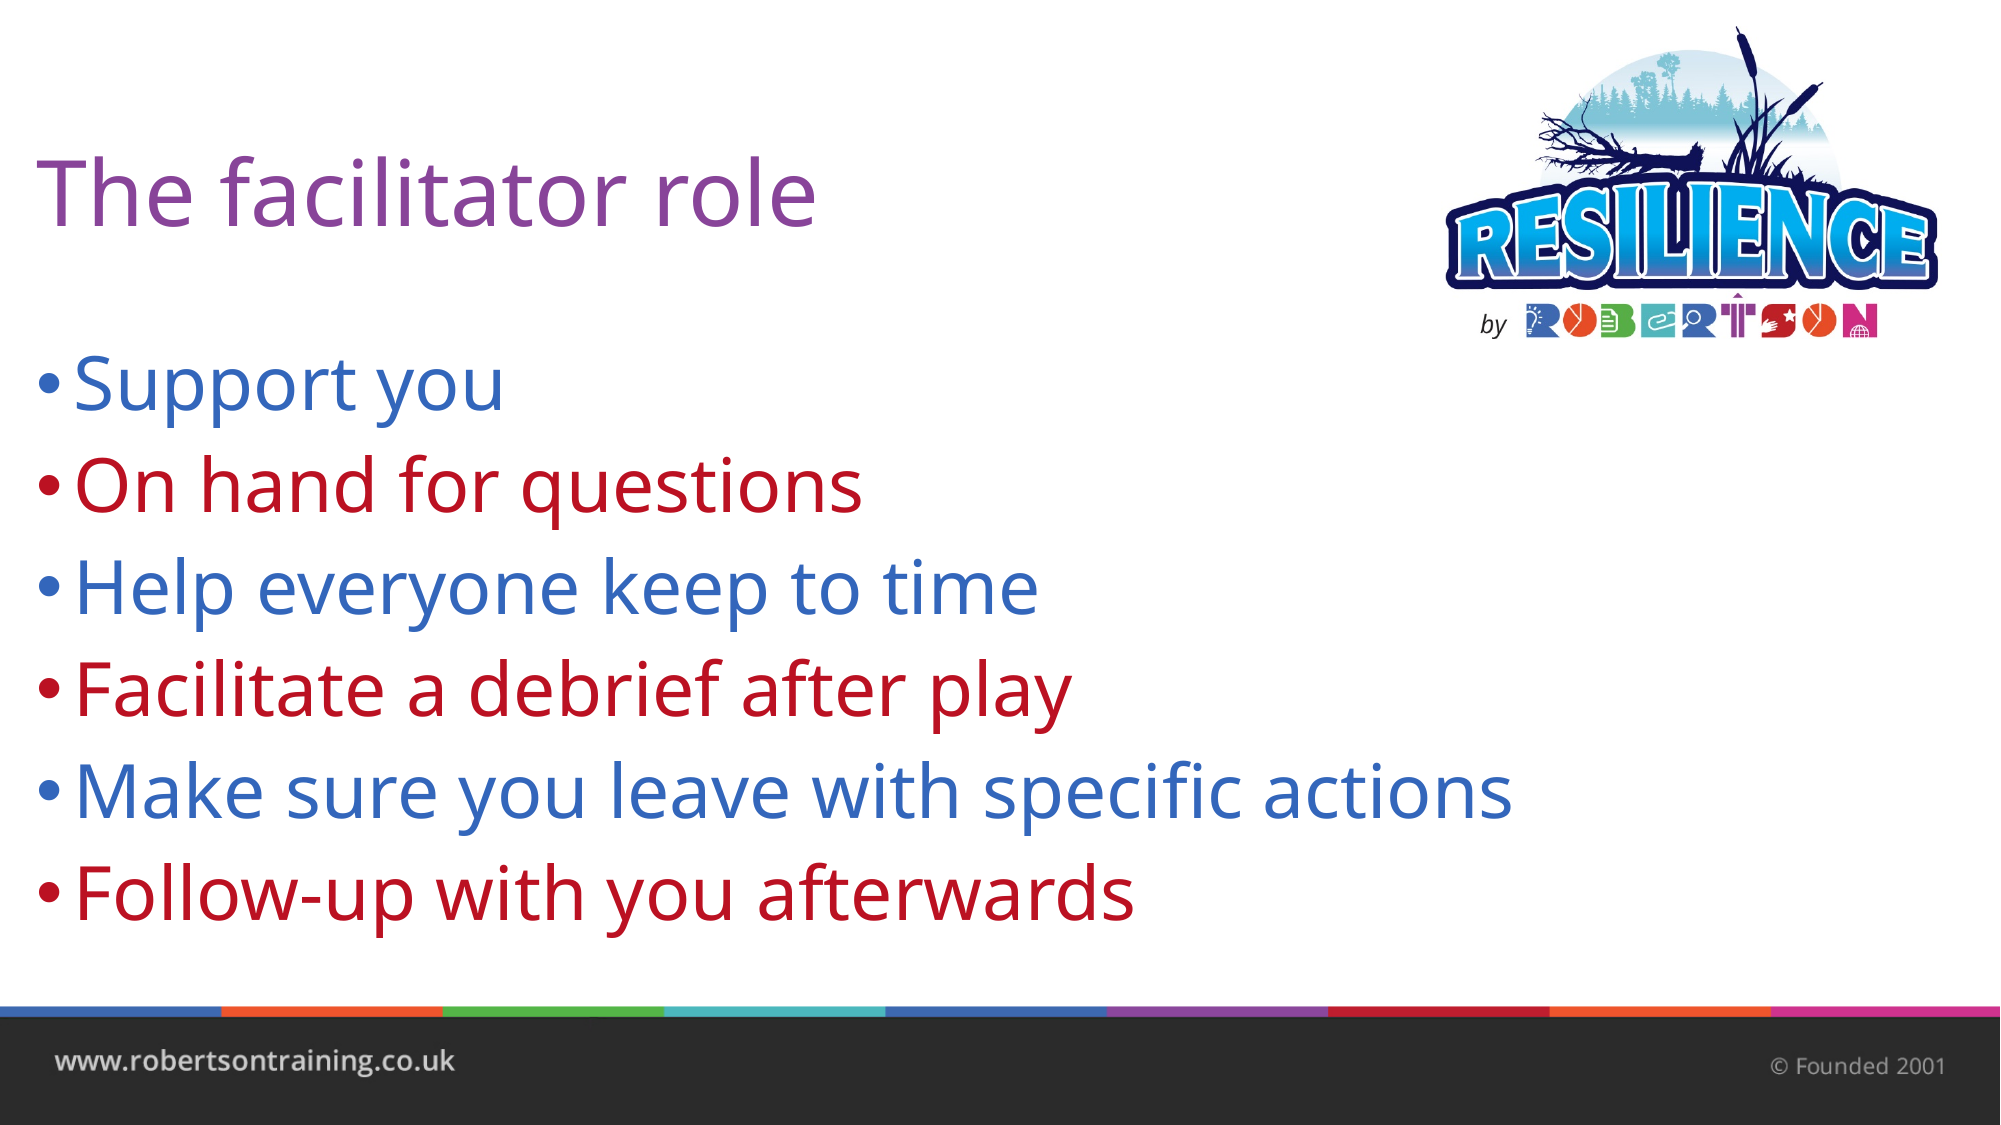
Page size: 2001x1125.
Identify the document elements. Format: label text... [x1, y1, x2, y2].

picture [0, 1006, 2000, 1125]
title The facilitator role [21, 54, 1434, 338]
list Support you On hand for questions Help everyone keep to time Facilitate a debrief after play Make sure you leave with specific actions Follow-up with you afterwards [21, 338, 1941, 1021]
picture [1441, 26, 1942, 339]
